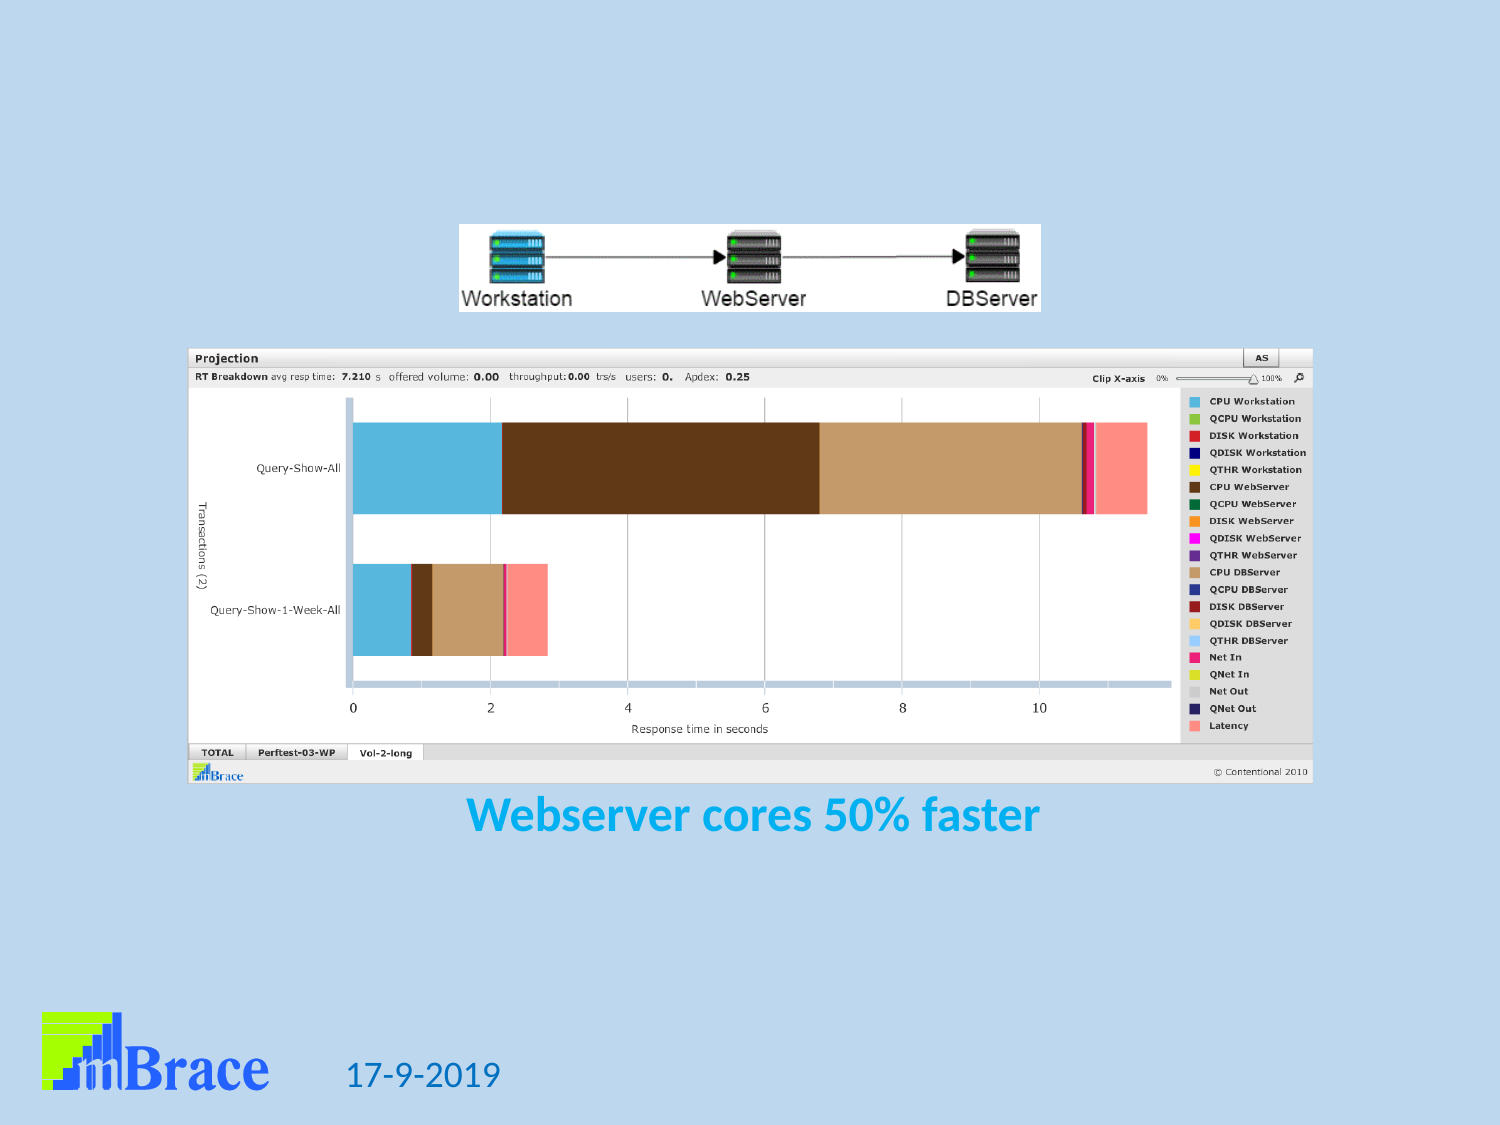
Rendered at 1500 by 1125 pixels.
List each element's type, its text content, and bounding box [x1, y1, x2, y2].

text_box Webserver cores 50% faster [451, 784, 1057, 850]
picture [187, 348, 1313, 784]
picture [459, 224, 1041, 312]
text_box 17-9-2019 [178, 1042, 516, 1103]
